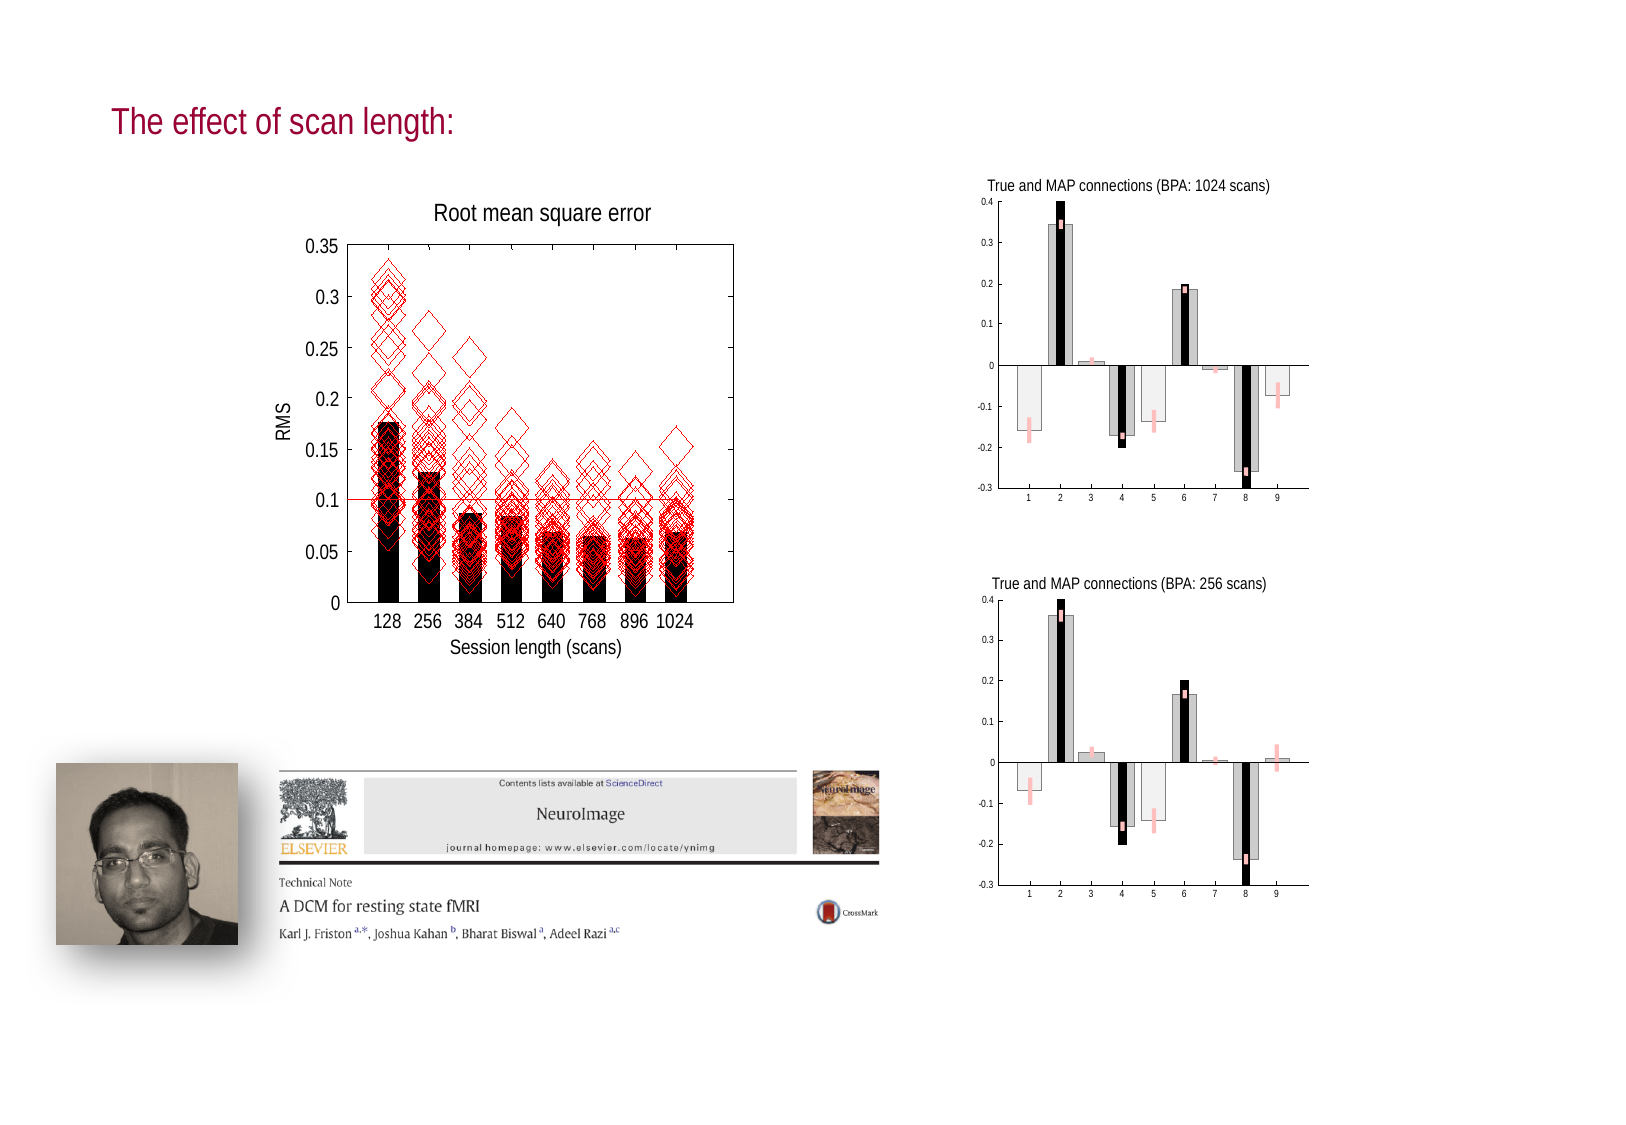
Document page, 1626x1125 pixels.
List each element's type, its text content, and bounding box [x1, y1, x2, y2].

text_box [268, 195, 734, 660]
text_box The effect of scan length: [96, 89, 503, 150]
picture [56, 762, 238, 945]
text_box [977, 174, 1309, 901]
picture [268, 762, 893, 944]
